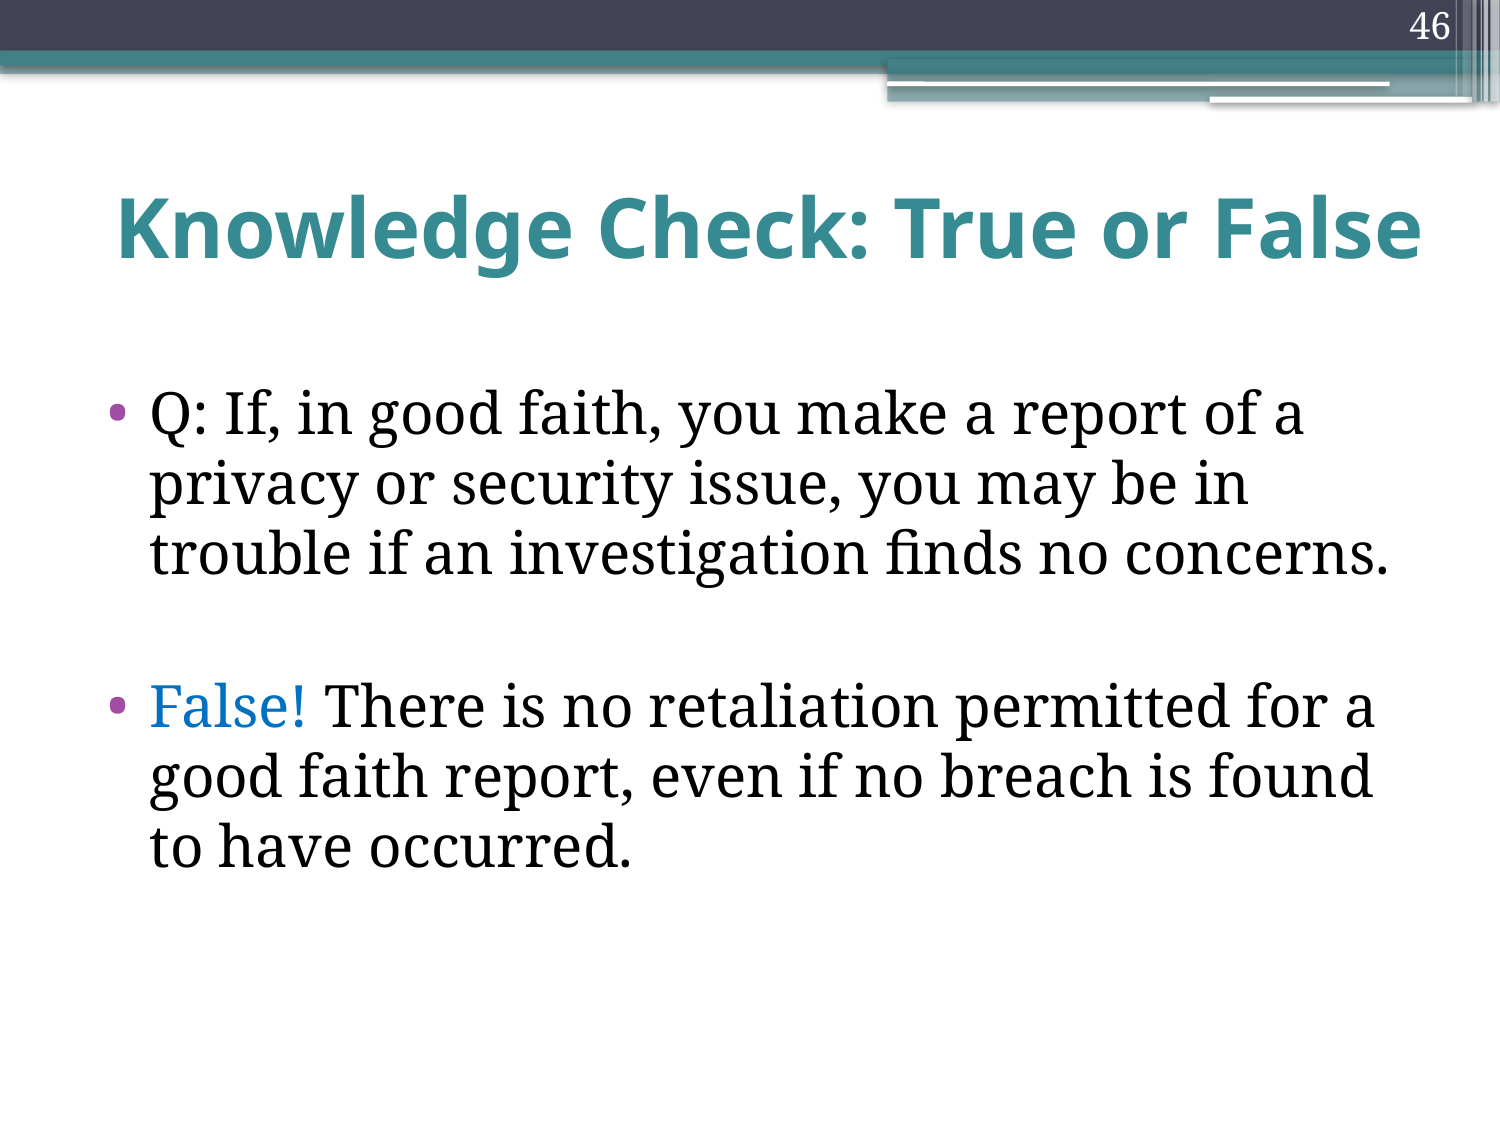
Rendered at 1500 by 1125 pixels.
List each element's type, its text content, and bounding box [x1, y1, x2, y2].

title Knowledge Check: True or False [99, 137, 1450, 313]
list Q: If, in good faith, you make a report of a privacy or security issue, you may be in trouble if an investigation finds no concerns. False! There is no retaliation permitted for a good faith report, even if no breach is found to have occurred. [75, 368, 1425, 1079]
slide_number 46 [1341, 0, 1466, 61]
